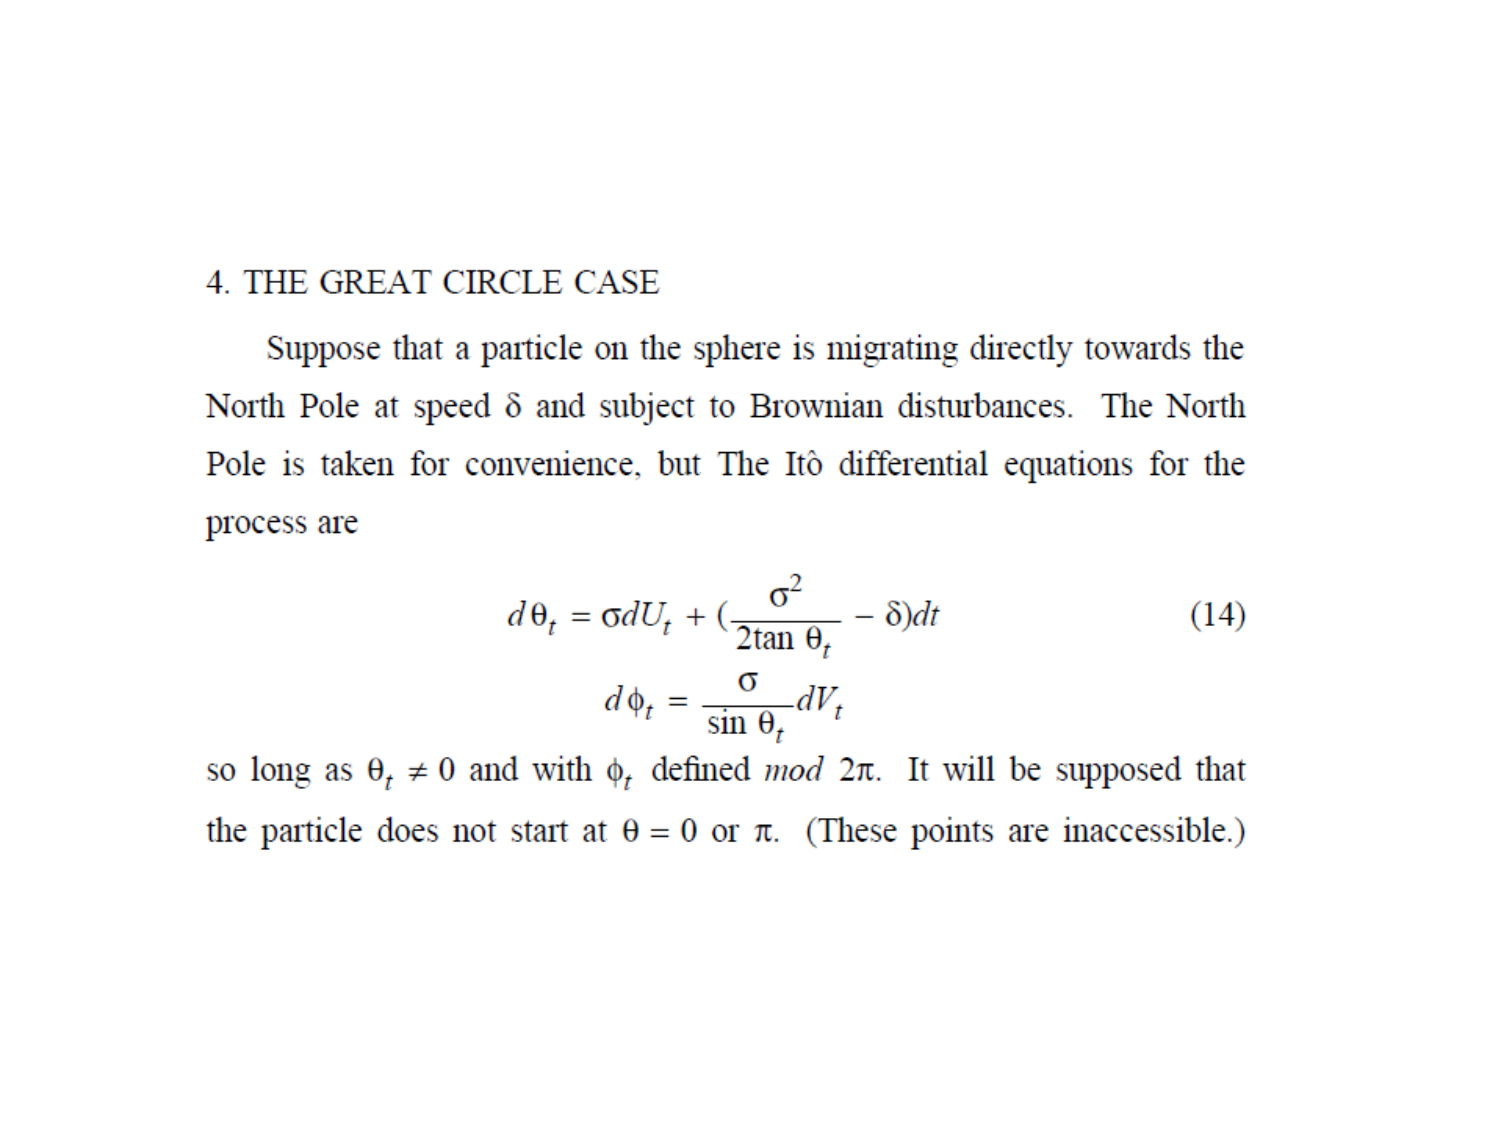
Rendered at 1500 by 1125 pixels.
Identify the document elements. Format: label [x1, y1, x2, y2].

picture [185, 250, 1315, 875]
